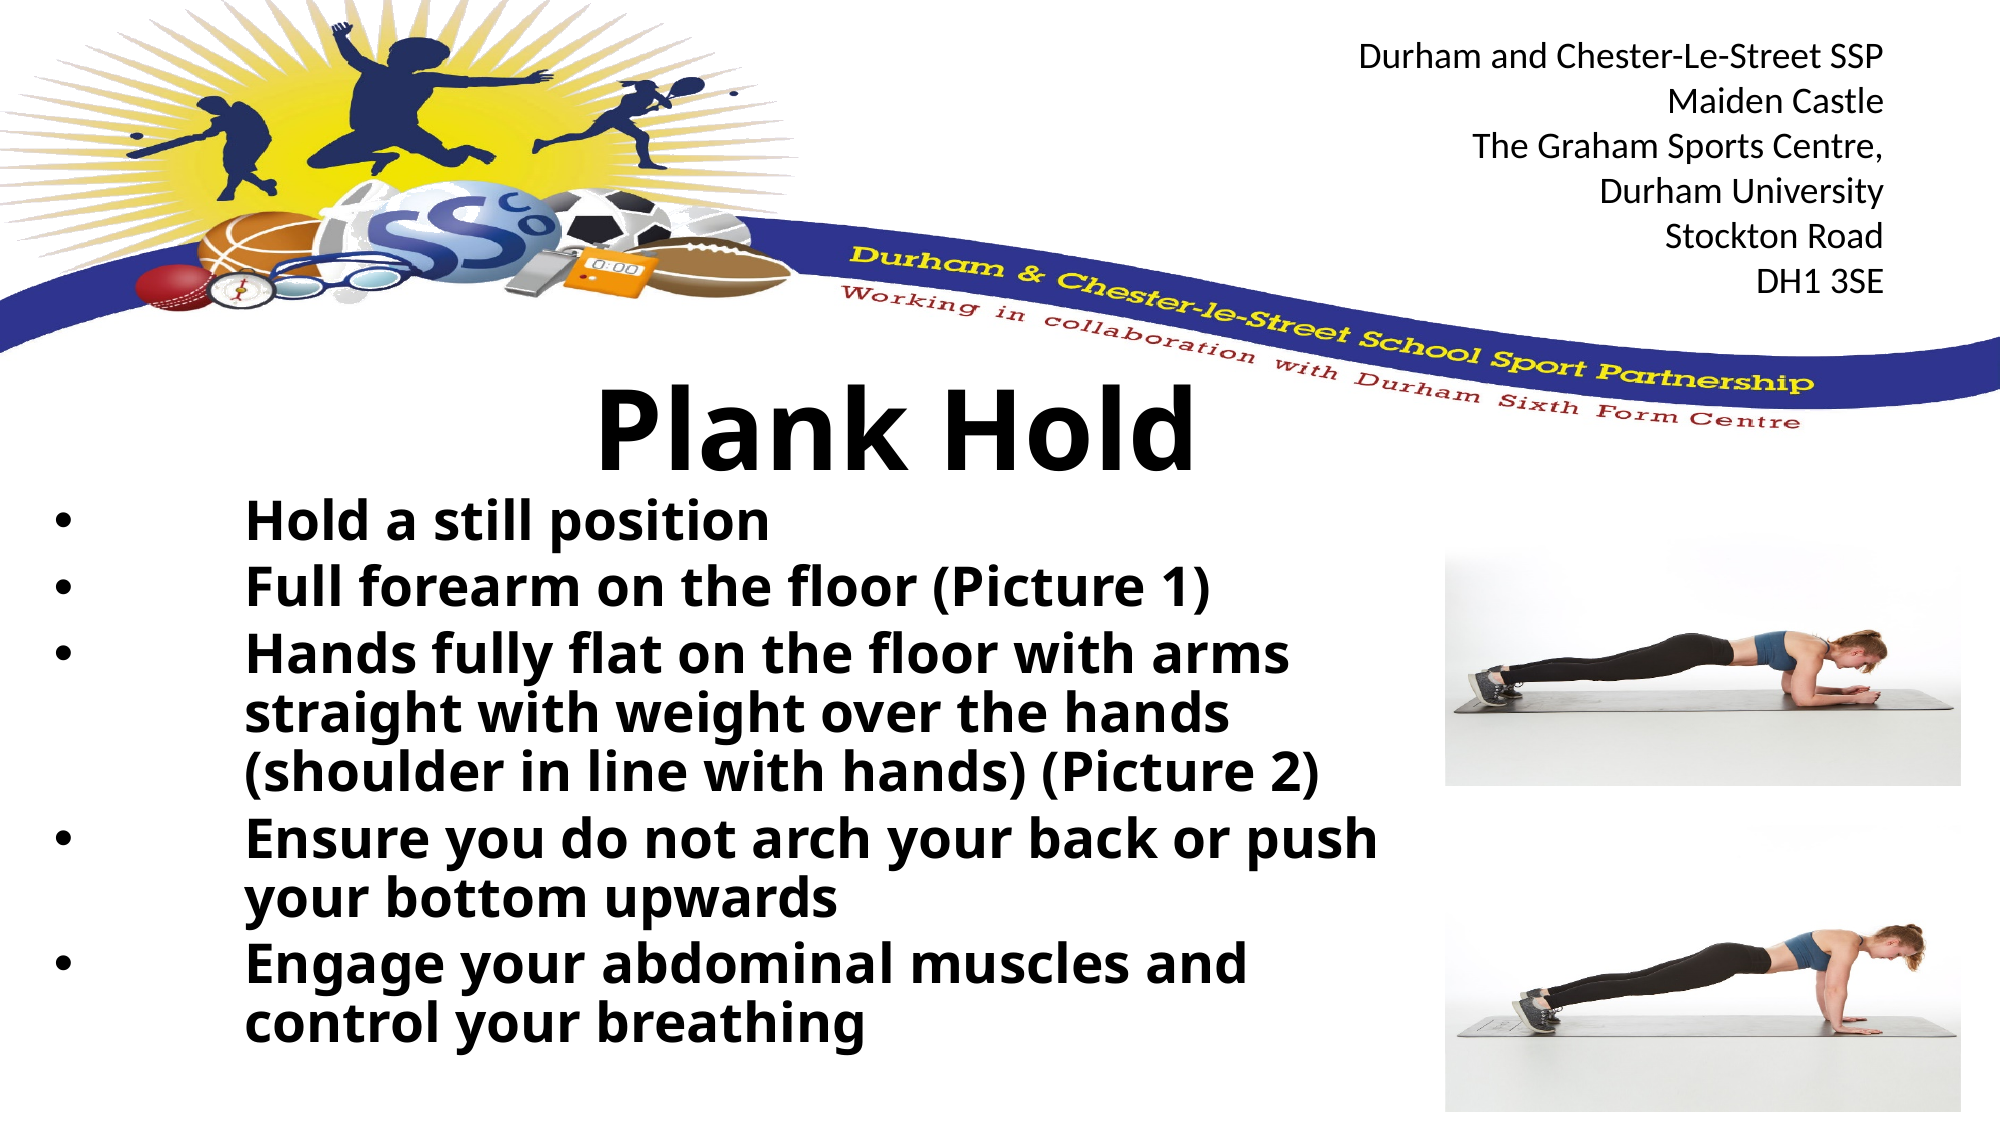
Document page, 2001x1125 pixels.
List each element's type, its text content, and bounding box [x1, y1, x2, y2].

picture [0, 0, 2000, 446]
text_box Plank Hold [269, 446, 1524, 500]
subtitle Hold a still position Full forearm on the floor (Picture 1) Hands fully flat on the floor with arms straight with weight over the hands (shoulder in line with hands) (Picture 2) Ensure you do not arch your back or push your bottom upwards Engage your abdominal muscles and control your breathing [39, 485, 1422, 1086]
picture [1445, 799, 1961, 1112]
picture [1445, 473, 1961, 786]
